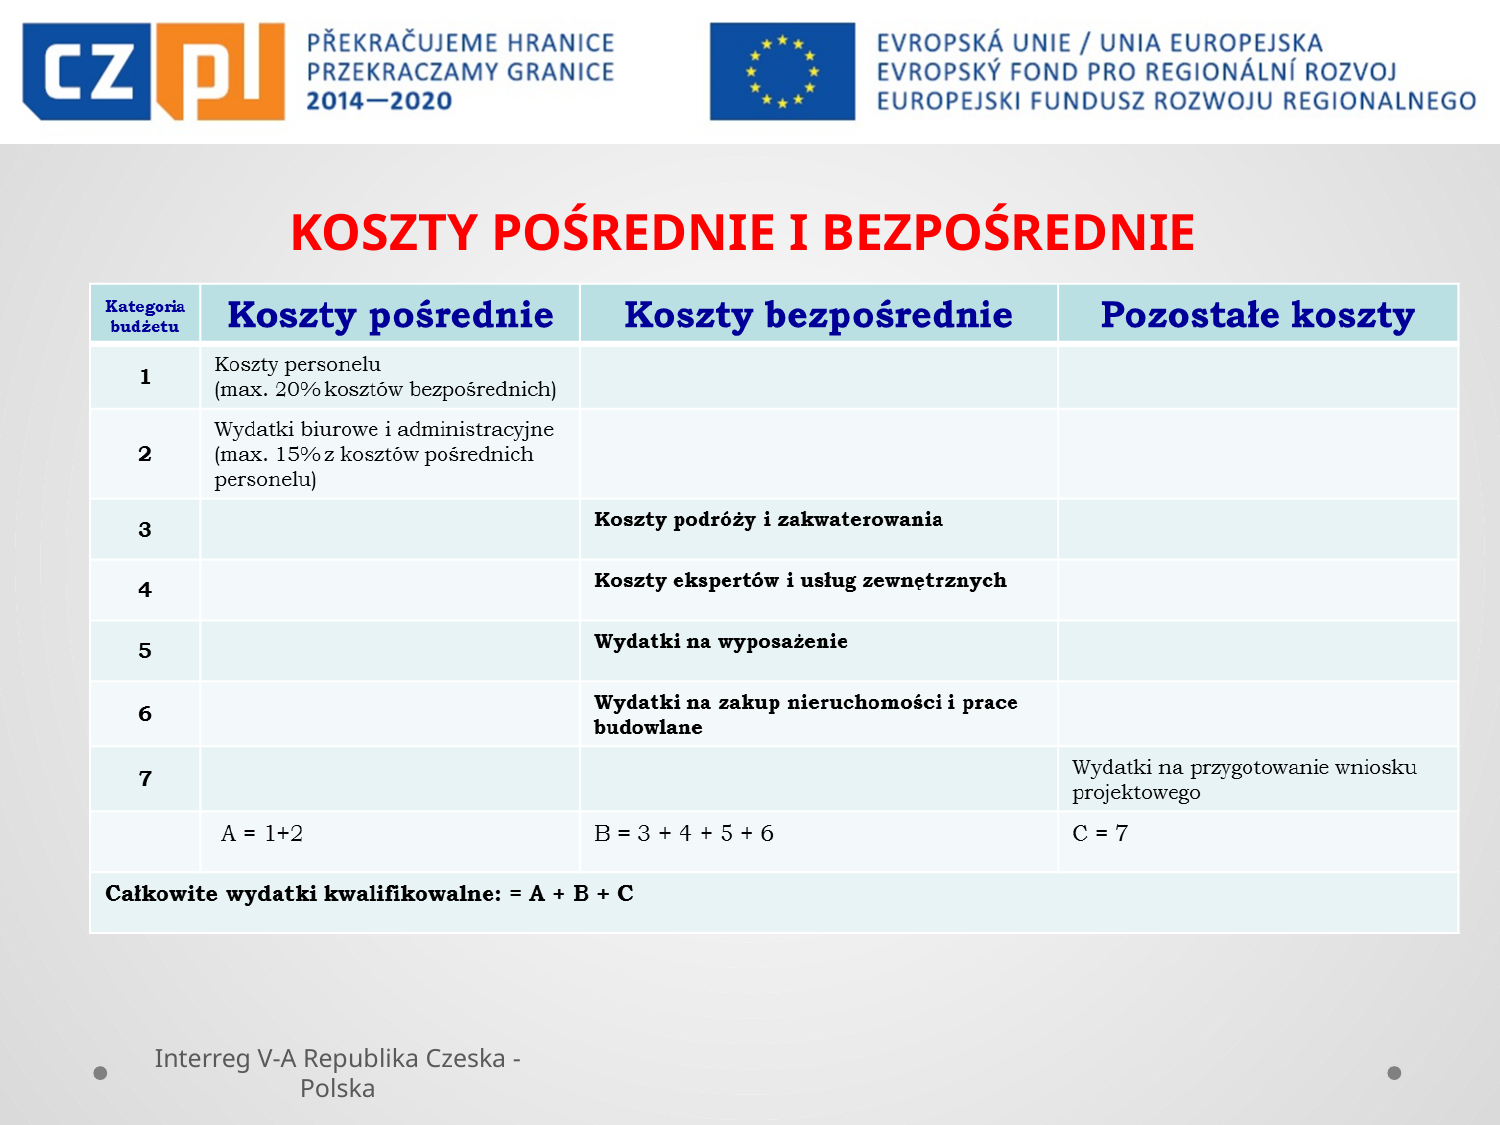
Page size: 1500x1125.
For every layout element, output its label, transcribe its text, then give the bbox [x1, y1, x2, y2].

footer Interreg V-A Republika Czeska - Polska [108, 1042, 576, 1103]
picture [0, 0, 1500, 145]
picture [88, 278, 1462, 937]
list KOSZTY POŚREDNIE I BEZPOŚREDNIE [75, 160, 1426, 951]
